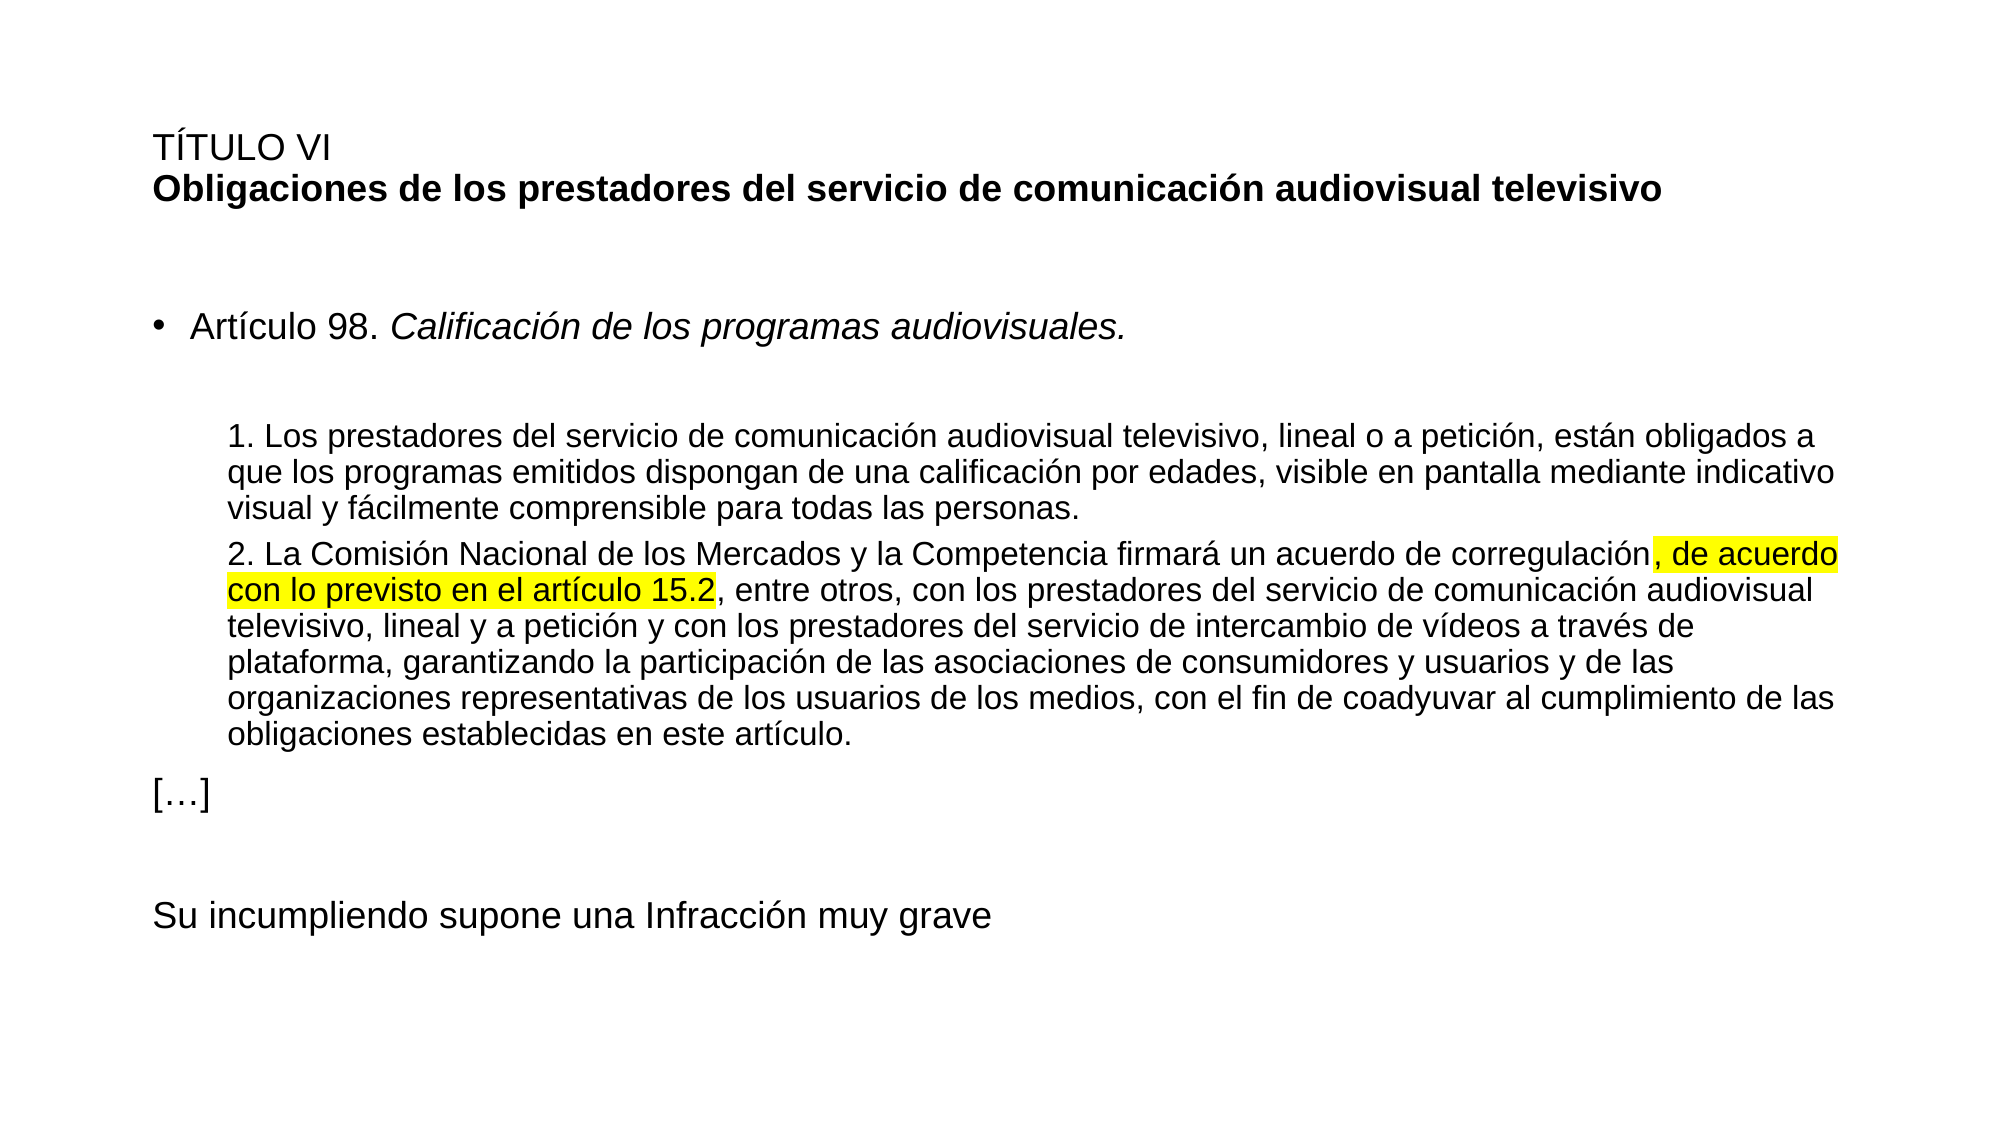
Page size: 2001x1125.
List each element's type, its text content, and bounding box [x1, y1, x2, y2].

title TÍTULO VI Obligaciones de los prestadores del servicio de comunicación audiovisual televisivo [137, 59, 1863, 278]
list Artículo 98. Calificación de los programas audiovisuales. 1. Los prestadores del servicio de comunicación audiovisual televisivo, lineal o a petición, están obligados a que los programas emitidos dispongan de una calificación por edades, visible en pantalla mediante indicativo visual y fácilmente comprensible para todas las personas. 2. La Comisión Nacional de los Mercados y la Competencia firmará un acuerdo de corregulación, de acuerdo con lo previsto en el artículo 15.2, entre otros, con los prestadores del servicio de comunicación audiovisual televisivo, lineal y a petición y con los prestadores del servicio de intercambio de vídeos a través de plataforma, garantizando la participación de las asociaciones de consumidores y usuarios y de las organizaciones representativas de los usuarios de los medios, con el fin de coadyuvar al cumplimiento de las obligaciones establecidas en este artículo. […] Su incumpliendo supone una Infracción muy grave [137, 299, 1863, 1014]
